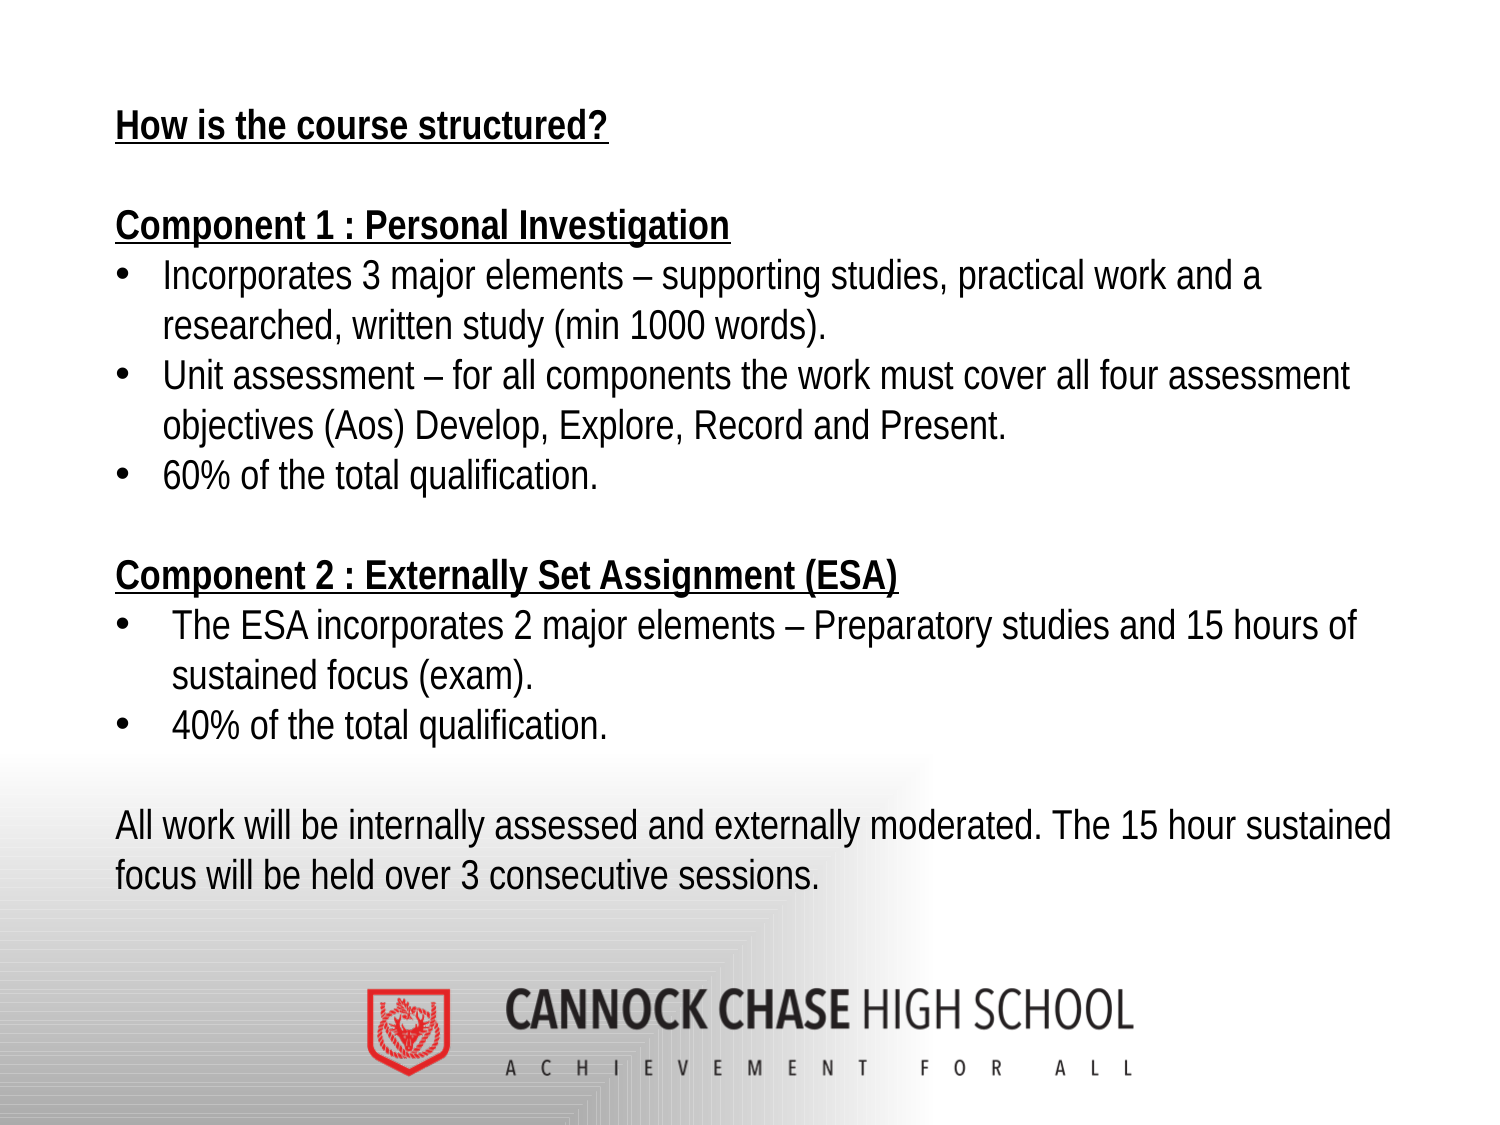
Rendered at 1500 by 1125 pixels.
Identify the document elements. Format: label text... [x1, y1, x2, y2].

picture [334, 963, 1166, 1098]
text_box How is the course structured? Component 1 : Personal Investigation Incorporates 3 major elements – supporting studies, practical work and a researched, written study (min 1000 words). Unit assessment – for all components the work must cover all four assessment objectives (Aos) Develop, Explore, Record and Present. 60% of the total qualification. Component 2 : Externally Set Assignment (ESA) The ESA incorporates 2 major elements – Preparatory studies and 15 hours of sustained focus (exam). 40% of the total qualification. All work will be internally assessed and externally moderated. The 15 hour sustained focus will be held over 3 consecutive sessions. [100, 90, 1433, 956]
